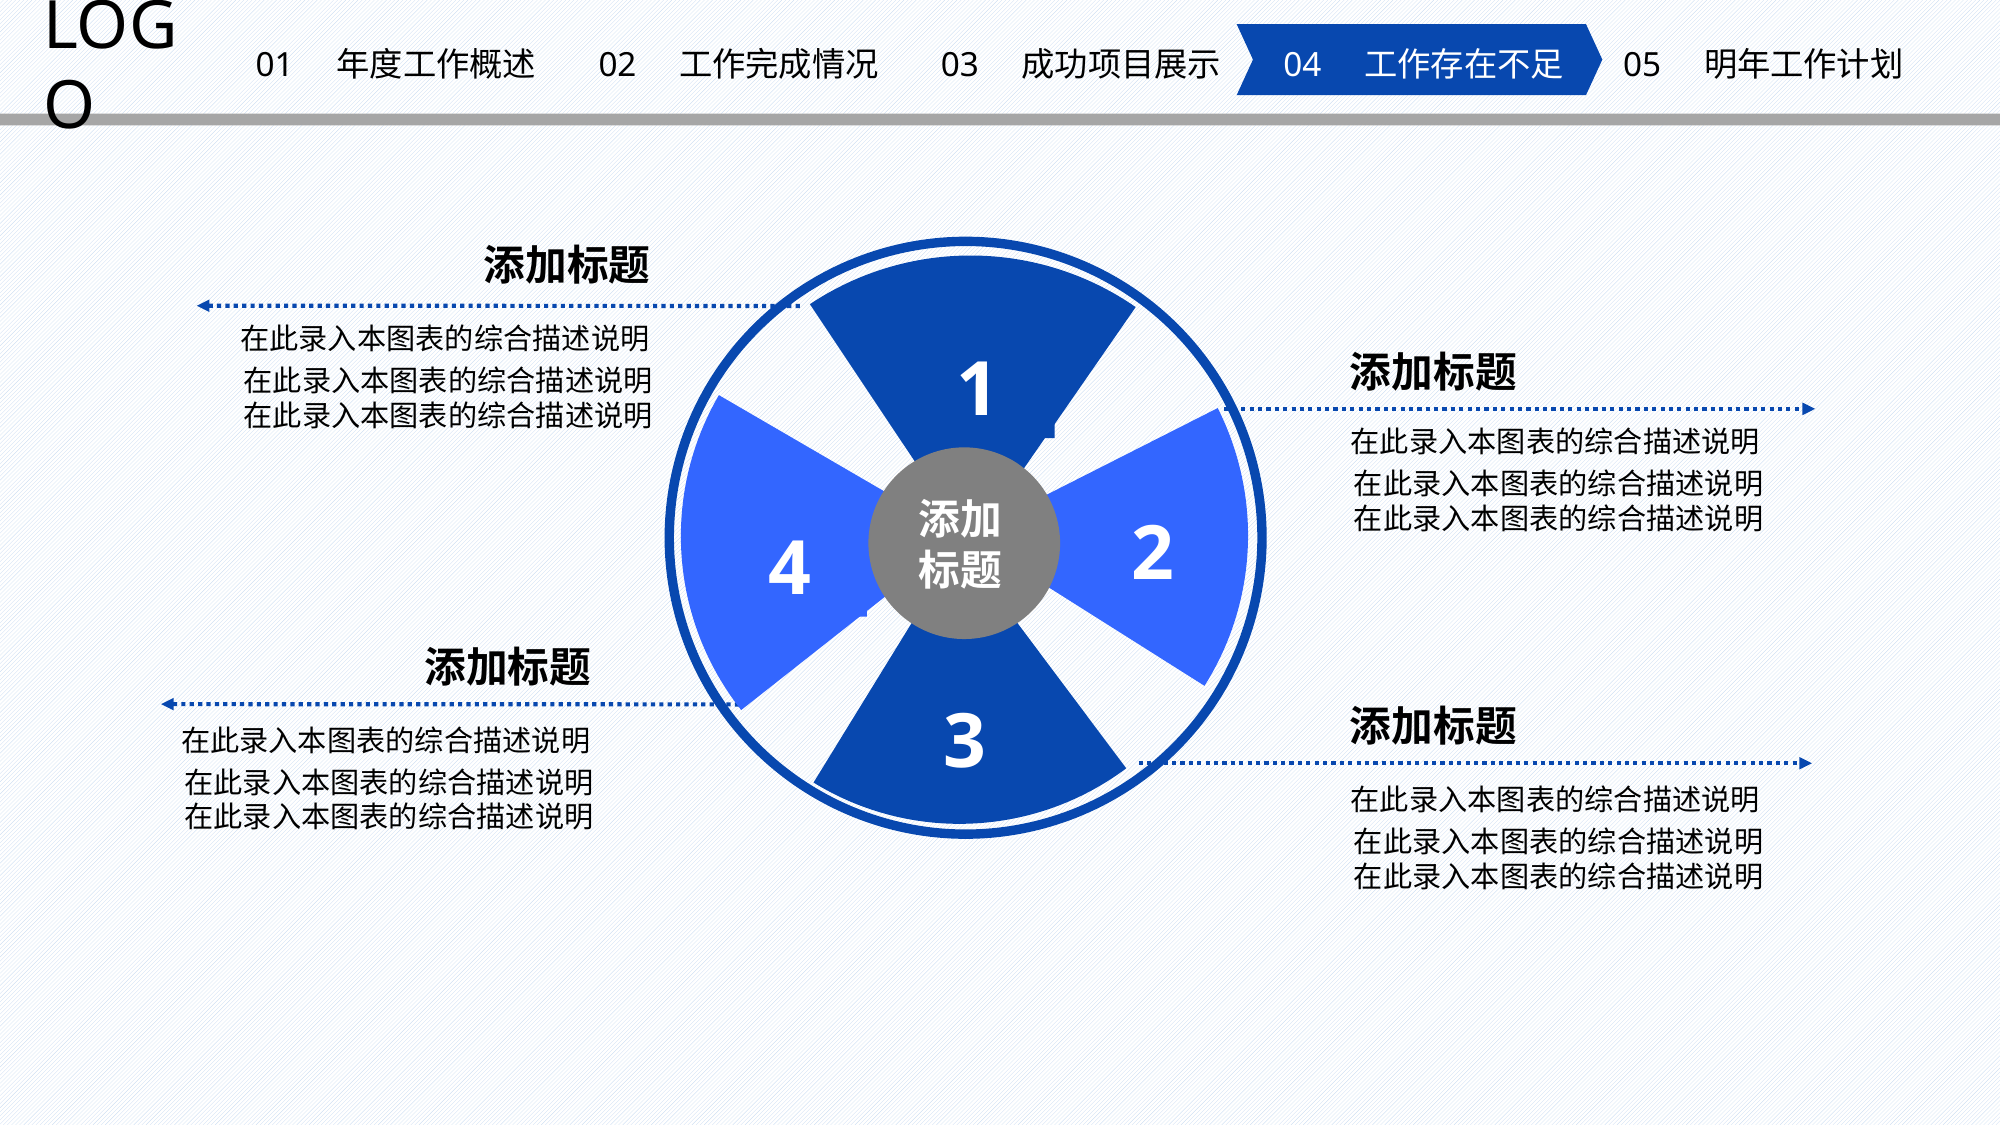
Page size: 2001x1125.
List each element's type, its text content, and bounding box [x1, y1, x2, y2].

text_box [1236, 24, 1603, 96]
text_box 在此录入本图表的综合描述说明 在此录入本图表的综合描述说明 在此录入本图表的综合描述说明 [1318, 771, 1792, 901]
text_box 05 明年工作计划 [1623, 42, 1922, 83]
text_box 在此录入本图表的综合描述说明 在此录入本图表的综合描述说明 在此录入本图表的综合描述说明 [149, 707, 623, 842]
text_box 添加标题 [409, 633, 607, 699]
text_box [0, 113, 43, 126]
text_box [680, 255, 1243, 818]
text_box 02 工作完成情况 [598, 42, 897, 83]
text_box [890, 241, 1041, 251]
text_box LOGO [43, 0, 209, 142]
text_box 在此录入本图表的综合描述说明 在此录入本图表的综合描述说明 在此录入本图表的综合描述说明 [1318, 416, 1792, 543]
text_box 添加标题 [1334, 338, 1532, 403]
text_box 在此录入本图表的综合描述说明 在此录入本图表的综合描述说明 在此录入本图表的综合描述说明 [208, 314, 674, 440]
text_box [669, 485, 674, 591]
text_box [1240, 253, 1249, 761]
text_box 03 成功项目展示 [940, 42, 1239, 83]
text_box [868, 447, 1061, 640]
text_box [209, 113, 2000, 126]
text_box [1252, 255, 1261, 762]
text_box 04 工作存在不足 [1283, 42, 1582, 83]
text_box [680, 771, 1261, 836]
text_box 添加标题 [1334, 692, 1532, 758]
text_box 添加标题 [468, 231, 666, 297]
text_box 01 年度工作概述 [255, 42, 554, 83]
